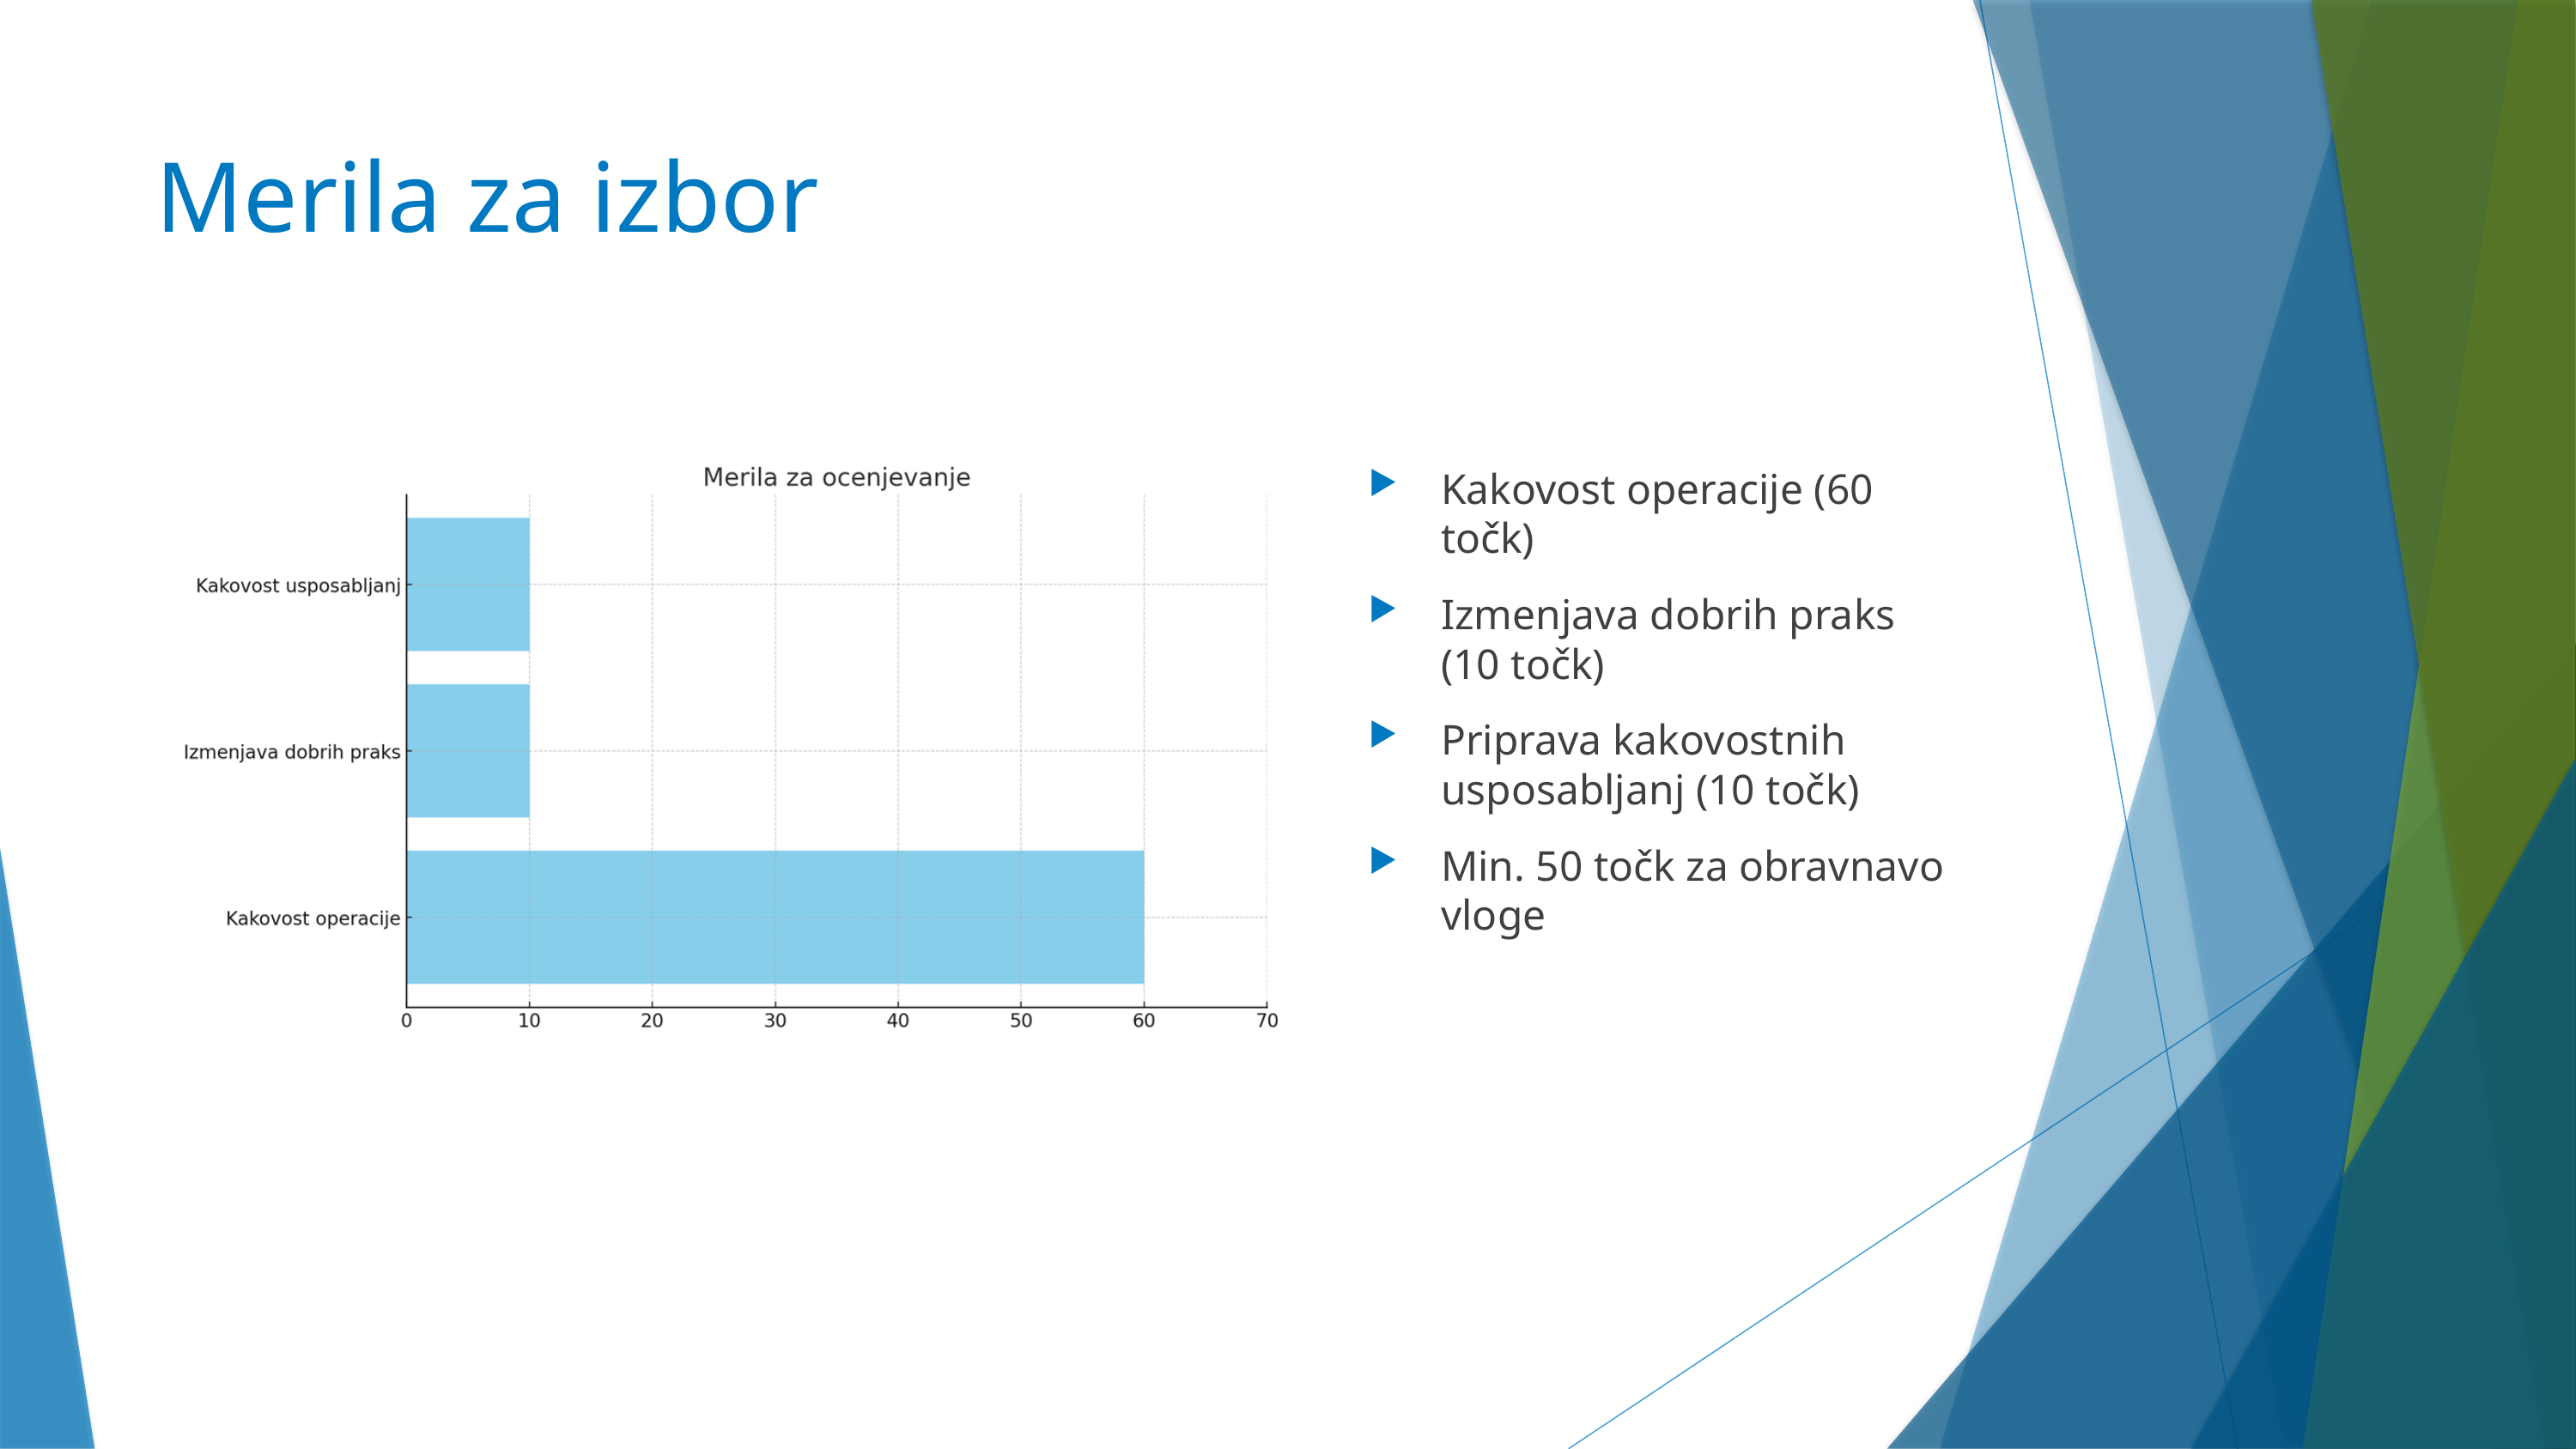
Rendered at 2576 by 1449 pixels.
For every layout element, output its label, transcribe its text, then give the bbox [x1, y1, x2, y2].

list Kakovost operacije (60 točk) Izmenjava dobrih praks (10 točk) Priprava kakovostnih usposabljanj (10 točk) Min. 50 točk za obravnavo vloge [1355, 456, 1974, 1276]
picture [172, 455, 1290, 1043]
title Merila za izbor [143, 129, 1959, 408]
